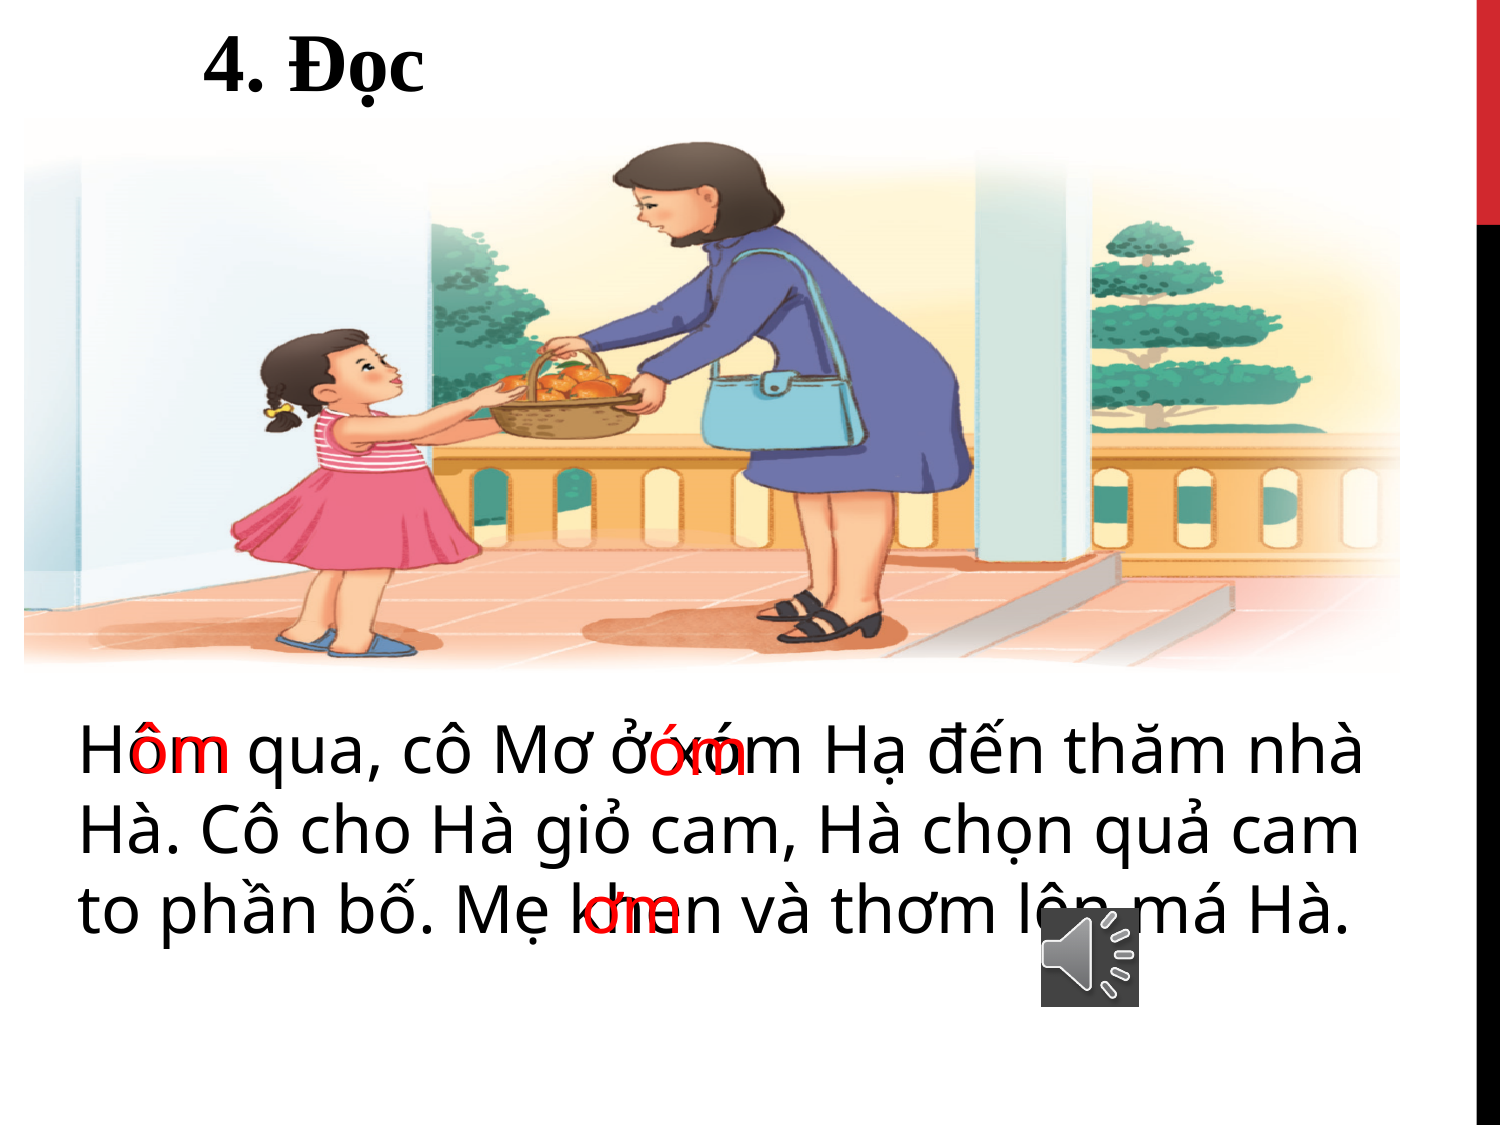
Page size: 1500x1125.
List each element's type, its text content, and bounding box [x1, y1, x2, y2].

picture [1039, 906, 1141, 1008]
picture [24, 116, 1401, 674]
text_box ơm [566, 859, 700, 955]
text_box óm [632, 701, 766, 796]
text_box 4. Đọc [188, 1, 441, 111]
text_box ôm [115, 699, 248, 794]
text_box Hôm qua, cô Mơ ở xóm Hạ đến thăm nhà Hà. Cô cho Hà giỏ cam, Hà chọn quả cam to phần bố. Mẹ khen và thơm lên má Hà. [62, 699, 1450, 955]
